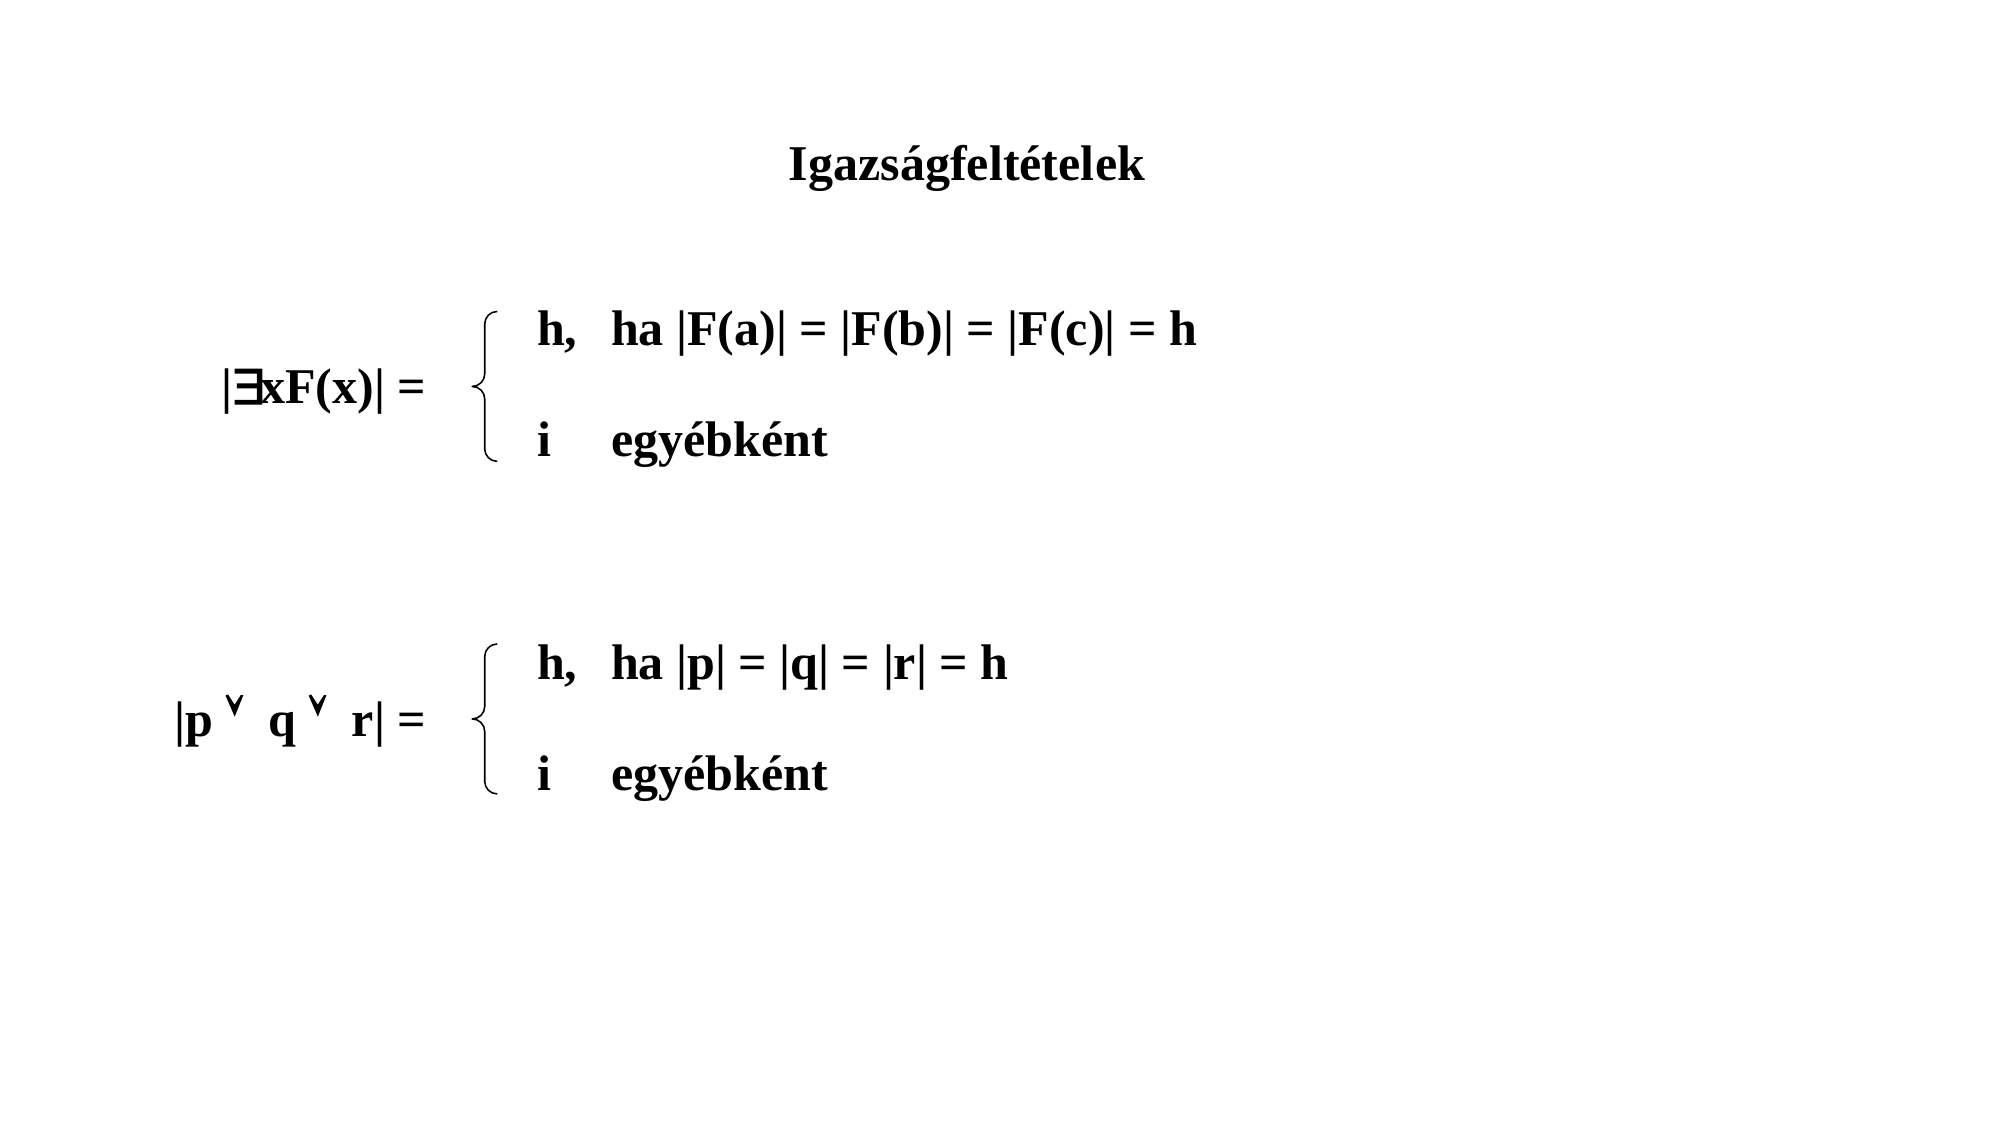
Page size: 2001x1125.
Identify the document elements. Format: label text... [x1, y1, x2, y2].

text_box Igazságfeltételek [103, 93, 1831, 773]
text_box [130, 273, 1253, 859]
